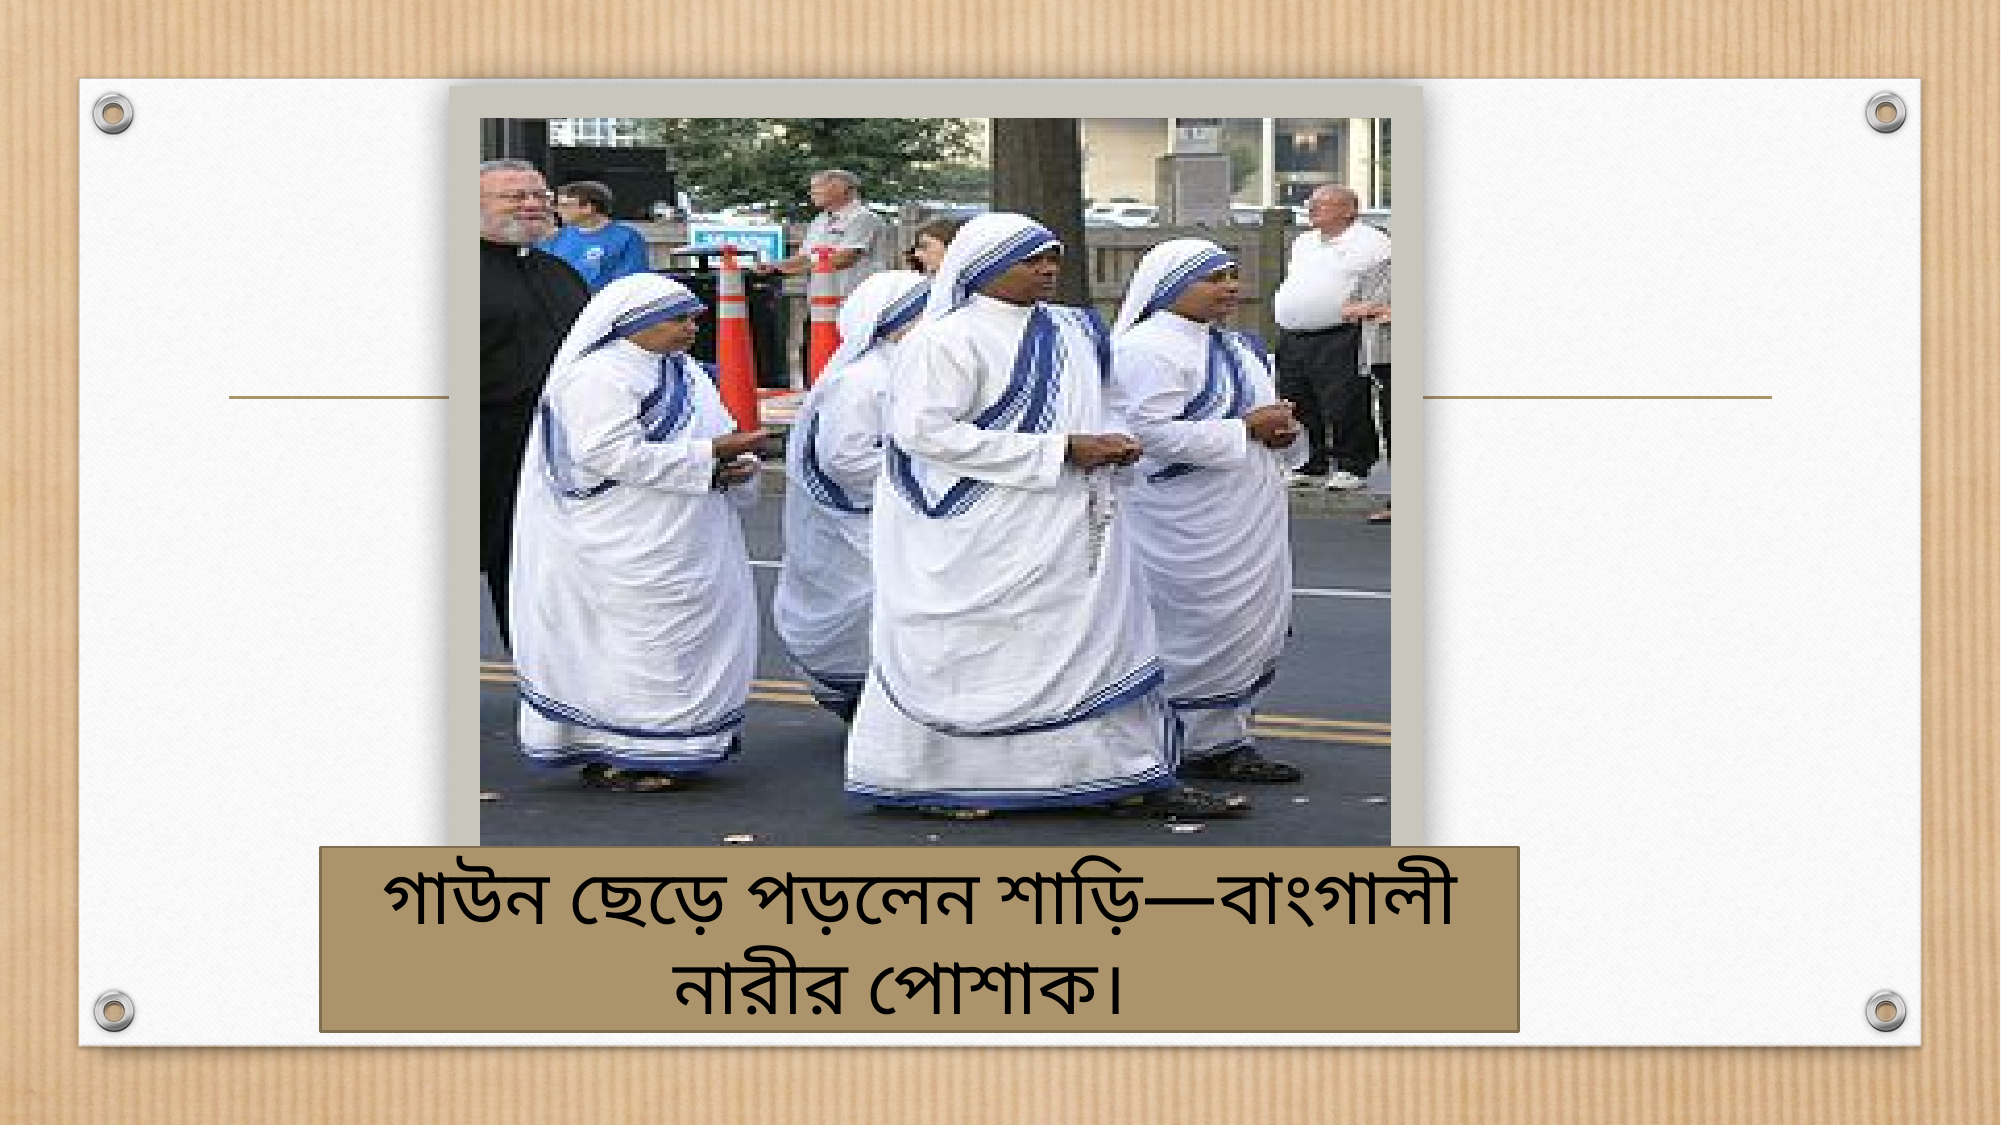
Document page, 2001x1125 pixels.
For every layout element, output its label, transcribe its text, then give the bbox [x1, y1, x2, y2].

picture [0, 0, 2001, 1125]
text_box গাউন ছেড়ে পড়লেন শাড়ি—বাংগালী নারীর পোশাক। [319, 846, 1520, 1033]
